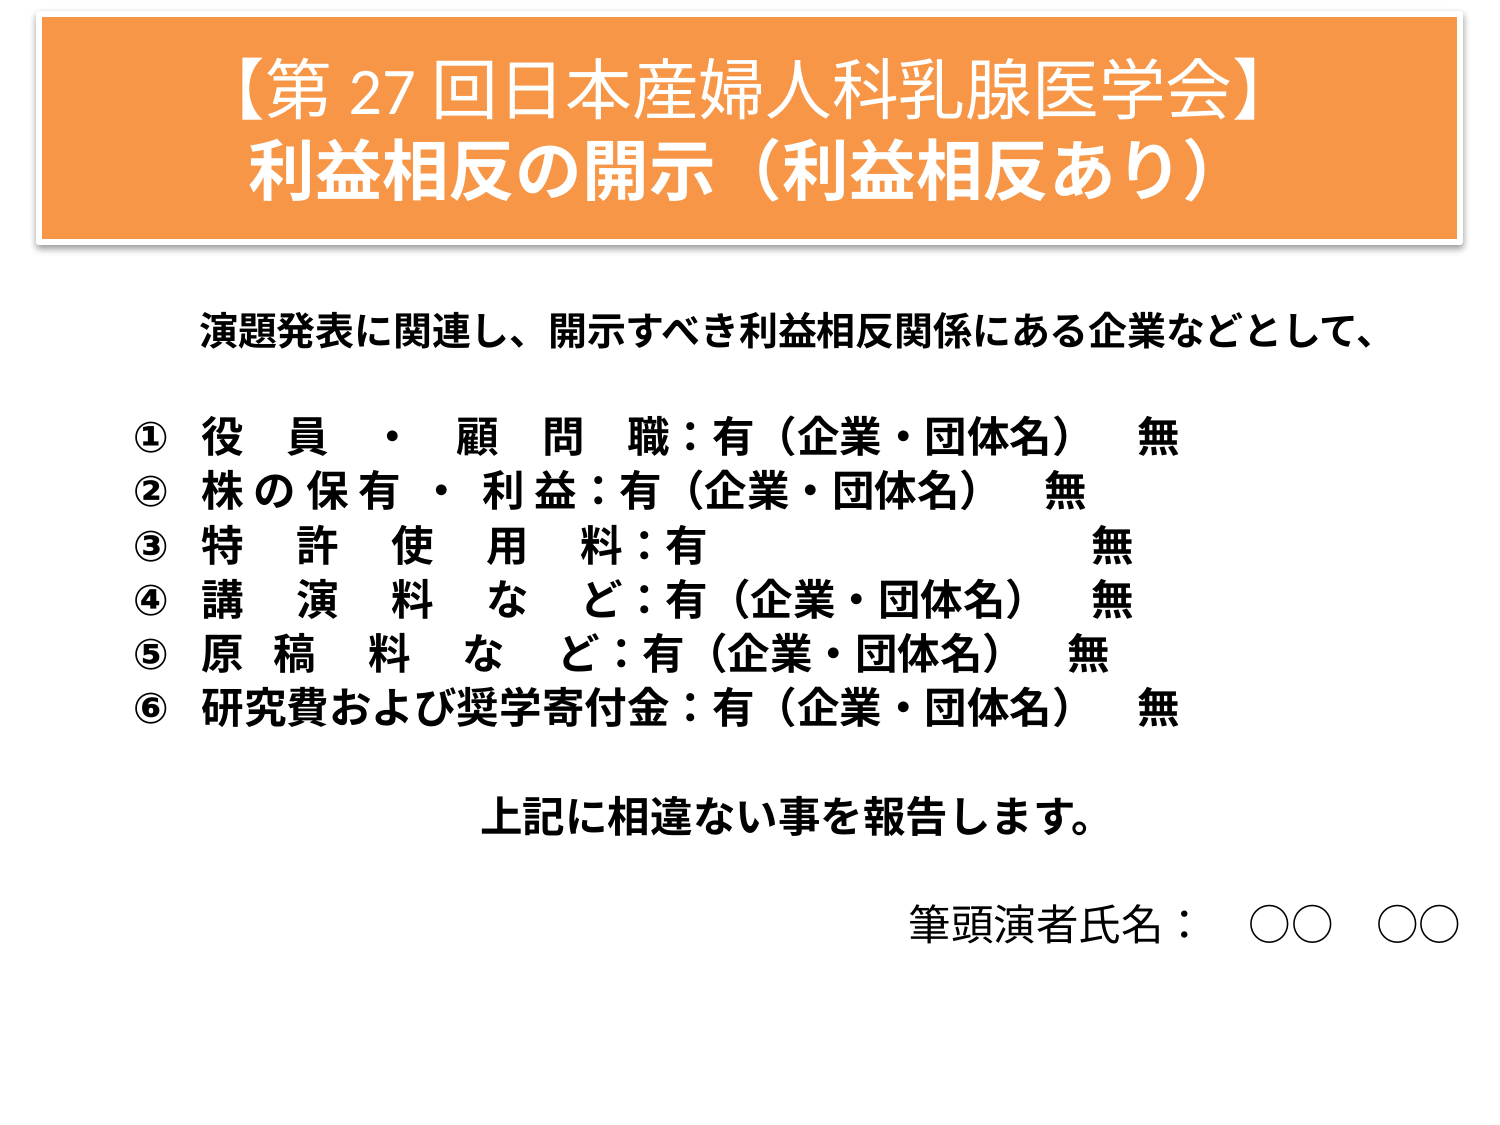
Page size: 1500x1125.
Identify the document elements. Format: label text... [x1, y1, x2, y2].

text_box 【第27回日本産婦人科乳腺医学会】 利益相反の開示（利益相反あり） [36, 11, 1463, 245]
list 演題発表に関連し、開示すべき利益相反関係にある企業などとして、 役 員 ・ 顧 問 職：有（企業・団体名） 無 株 の 保 有 ・ 利 益：有（企業・団体名） 無 特 許 使 用 料：有 無 講 演 料 な ど：有（企業・団体名） 無 原 稿 料 な ど：有（企業・団体名） 無 研究費および奨学寄付金：有（企業・団体名） 無 上記に相違ない事を報告します。 筆頭演者氏名： ○○ ○○ [117, 303, 1477, 965]
